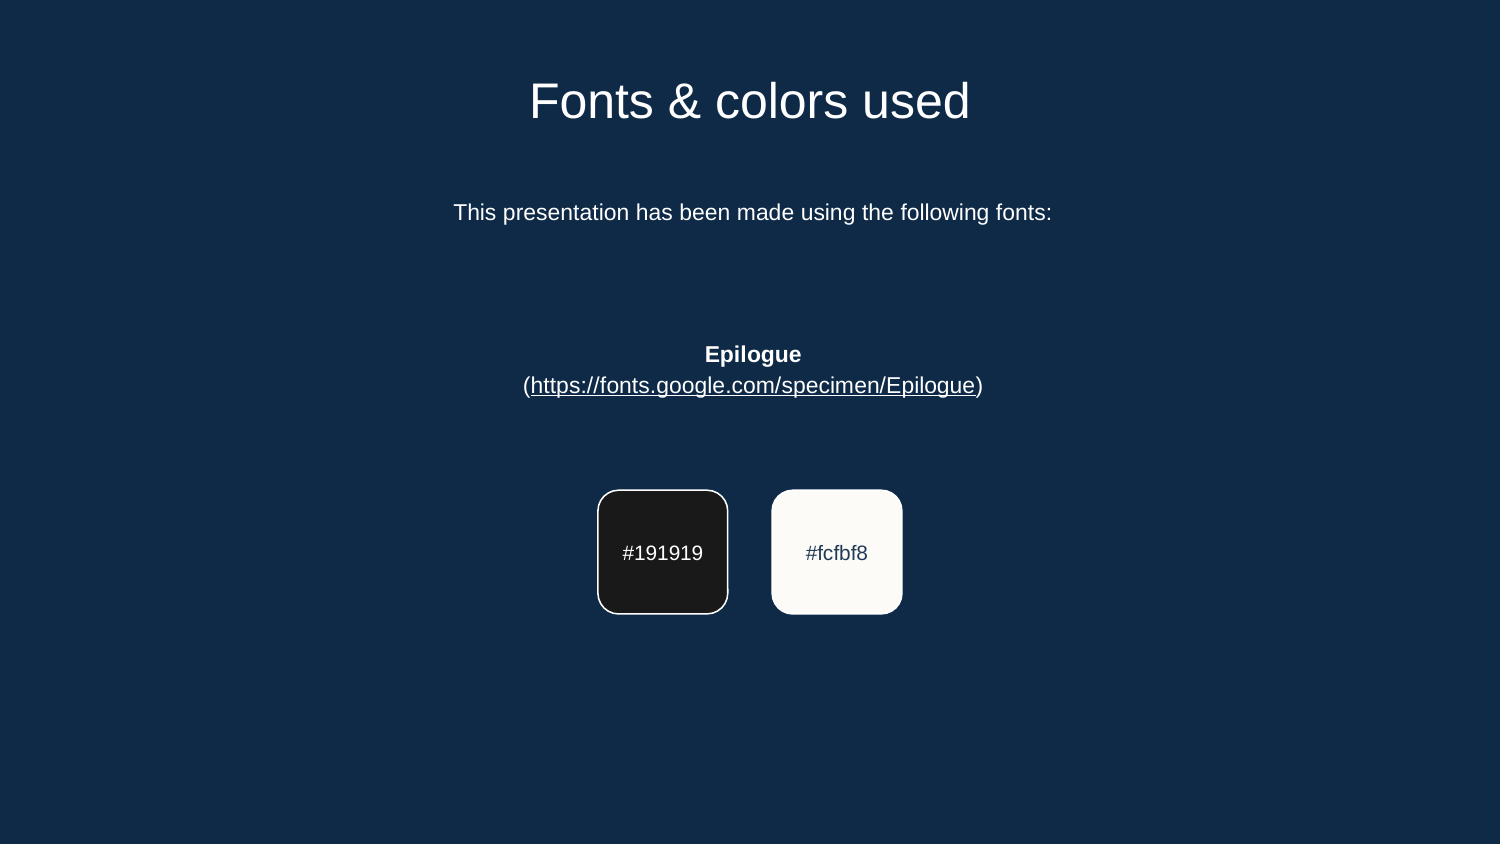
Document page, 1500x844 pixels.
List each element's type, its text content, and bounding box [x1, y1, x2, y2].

text_box [597, 589, 728, 614]
title Fonts & colors used [171, 53, 1328, 133]
text_box #191919 [597, 515, 728, 589]
text_box #fcfbf8 [772, 515, 902, 589]
text_box Epilogue (https://fonts.google.com/specimen/Epilogue) [175, 264, 1332, 470]
text_box [597, 490, 728, 515]
text_box [772, 589, 902, 614]
text_box This presentation has been made using the following fonts: [175, 178, 1332, 251]
text_box [772, 490, 902, 515]
